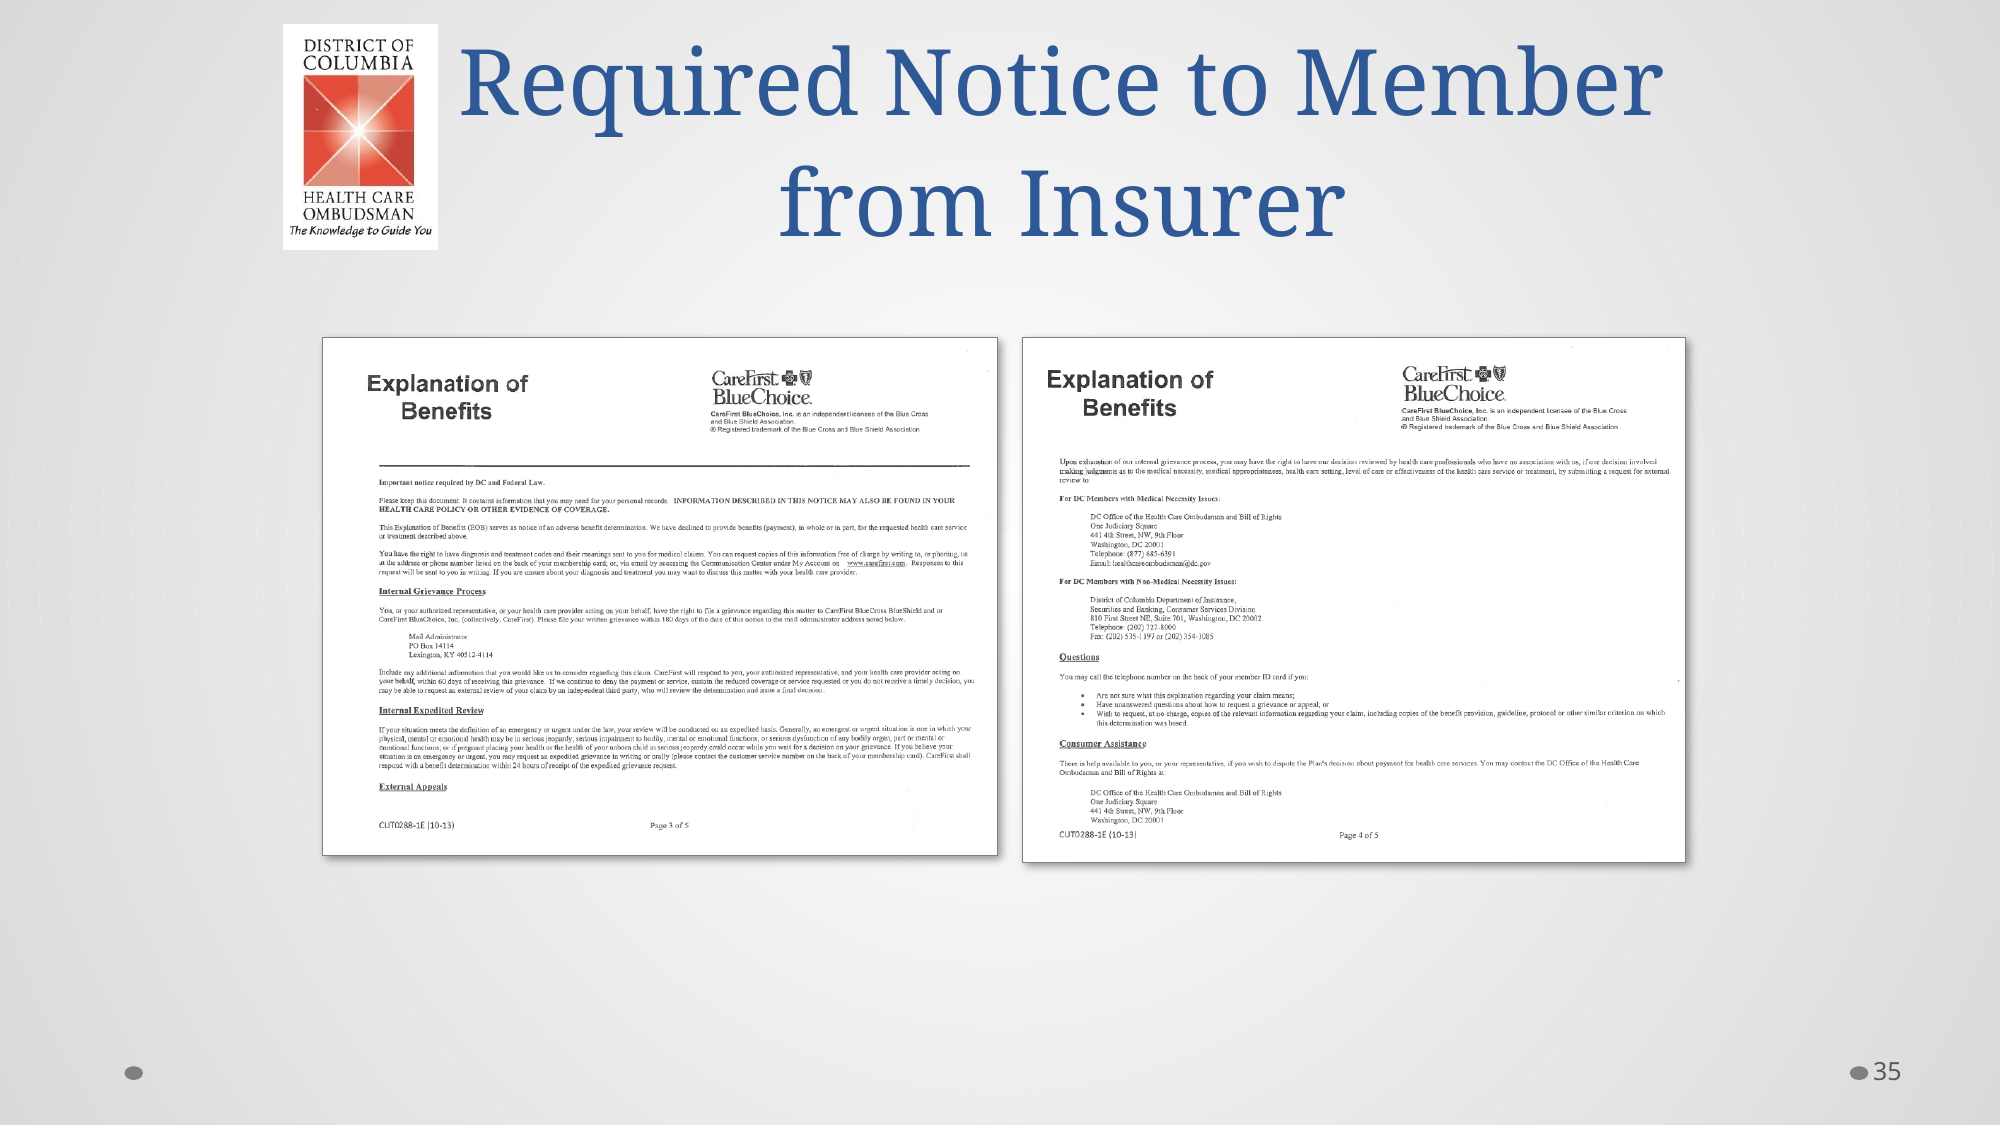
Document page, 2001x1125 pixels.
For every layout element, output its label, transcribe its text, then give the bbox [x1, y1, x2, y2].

picture [1022, 337, 1686, 863]
picture [283, 24, 438, 251]
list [322, 337, 998, 856]
slide_number 35 [1868, 1042, 1992, 1103]
title Required Notice to Member from Insurer [437, 0, 1688, 263]
